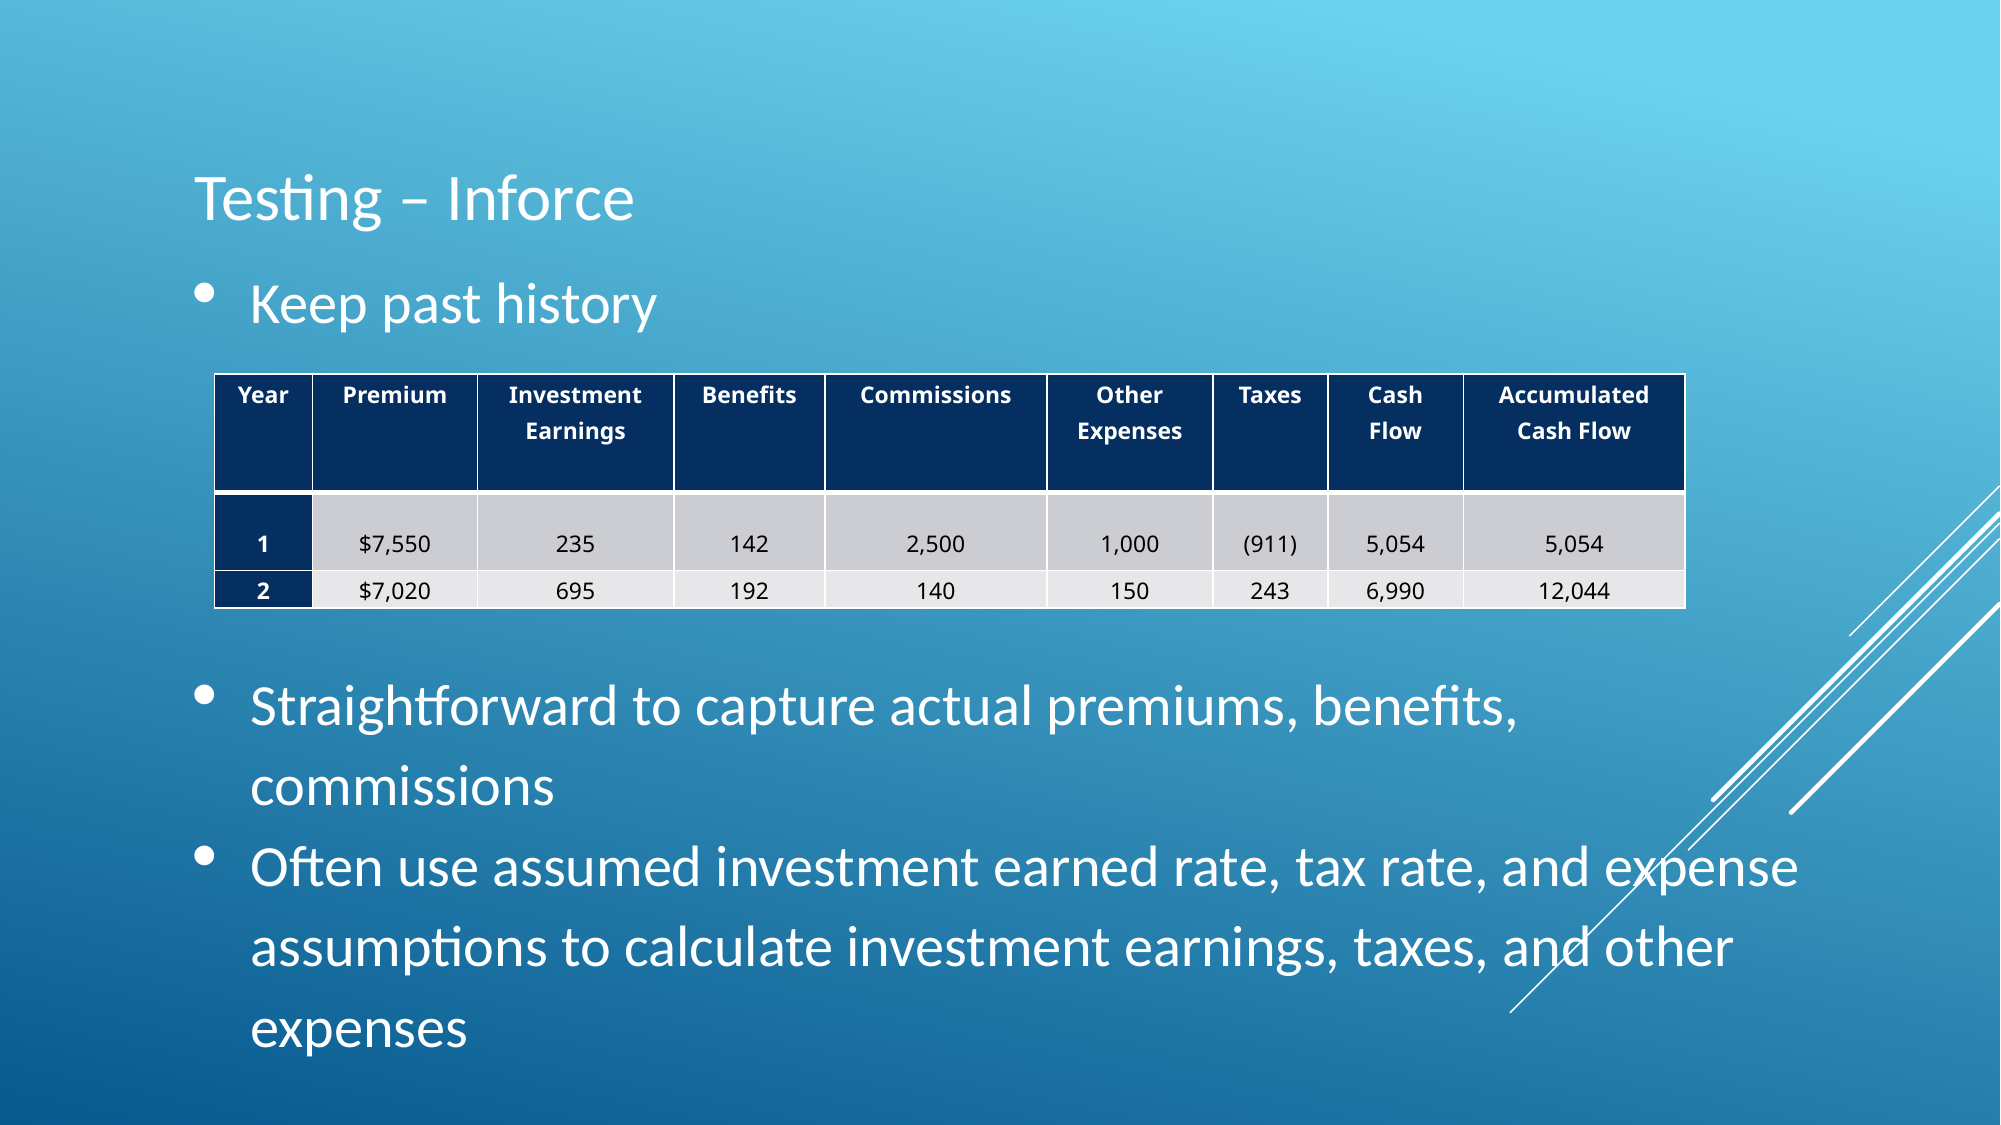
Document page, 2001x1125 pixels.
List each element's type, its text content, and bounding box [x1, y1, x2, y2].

table_cell 243 [1214, 571, 1327, 607]
table_cell 5,054 [1329, 495, 1463, 570]
table_cell 6,990 [1329, 571, 1463, 607]
table_cell $7,550 [313, 495, 477, 570]
table_header Other Expenses [1048, 375, 1212, 490]
table_header Taxes [1214, 375, 1327, 490]
table_cell 2,500 [826, 495, 1046, 570]
table_header Year [215, 375, 312, 490]
table_cell 150 [1048, 571, 1212, 607]
table_cell $7,020 [313, 571, 477, 607]
table_header Investment Earnings [478, 375, 673, 490]
table_header Benefits [675, 375, 824, 490]
table_cell 235 [478, 495, 673, 570]
table_header Premium [313, 375, 477, 490]
table_cell 12,044 [1464, 571, 1684, 607]
table_cell 192 [675, 571, 824, 607]
text_box Testing – Inforce Keep past history Straightforward to capture actual premiums, benefits, commissions Often use assumed investment earned rate, tax rate, and expense assumptions to calculate investment earnings, taxes, and other expenses [179, 134, 1821, 1125]
table_cell (911) [1214, 495, 1327, 570]
table_header Accumulated Cash Flow [1464, 375, 1684, 490]
table_header Commissions [826, 375, 1046, 490]
table_cell 695 [478, 571, 673, 607]
table_cell 1,000 [1048, 495, 1212, 570]
table_cell 2 [215, 571, 312, 607]
table_cell 1 [215, 495, 312, 570]
table_header Cash Flow [1329, 375, 1463, 490]
table_cell 5,054 [1464, 495, 1684, 570]
table_cell 140 [826, 571, 1046, 607]
table_cell 142 [675, 495, 824, 570]
